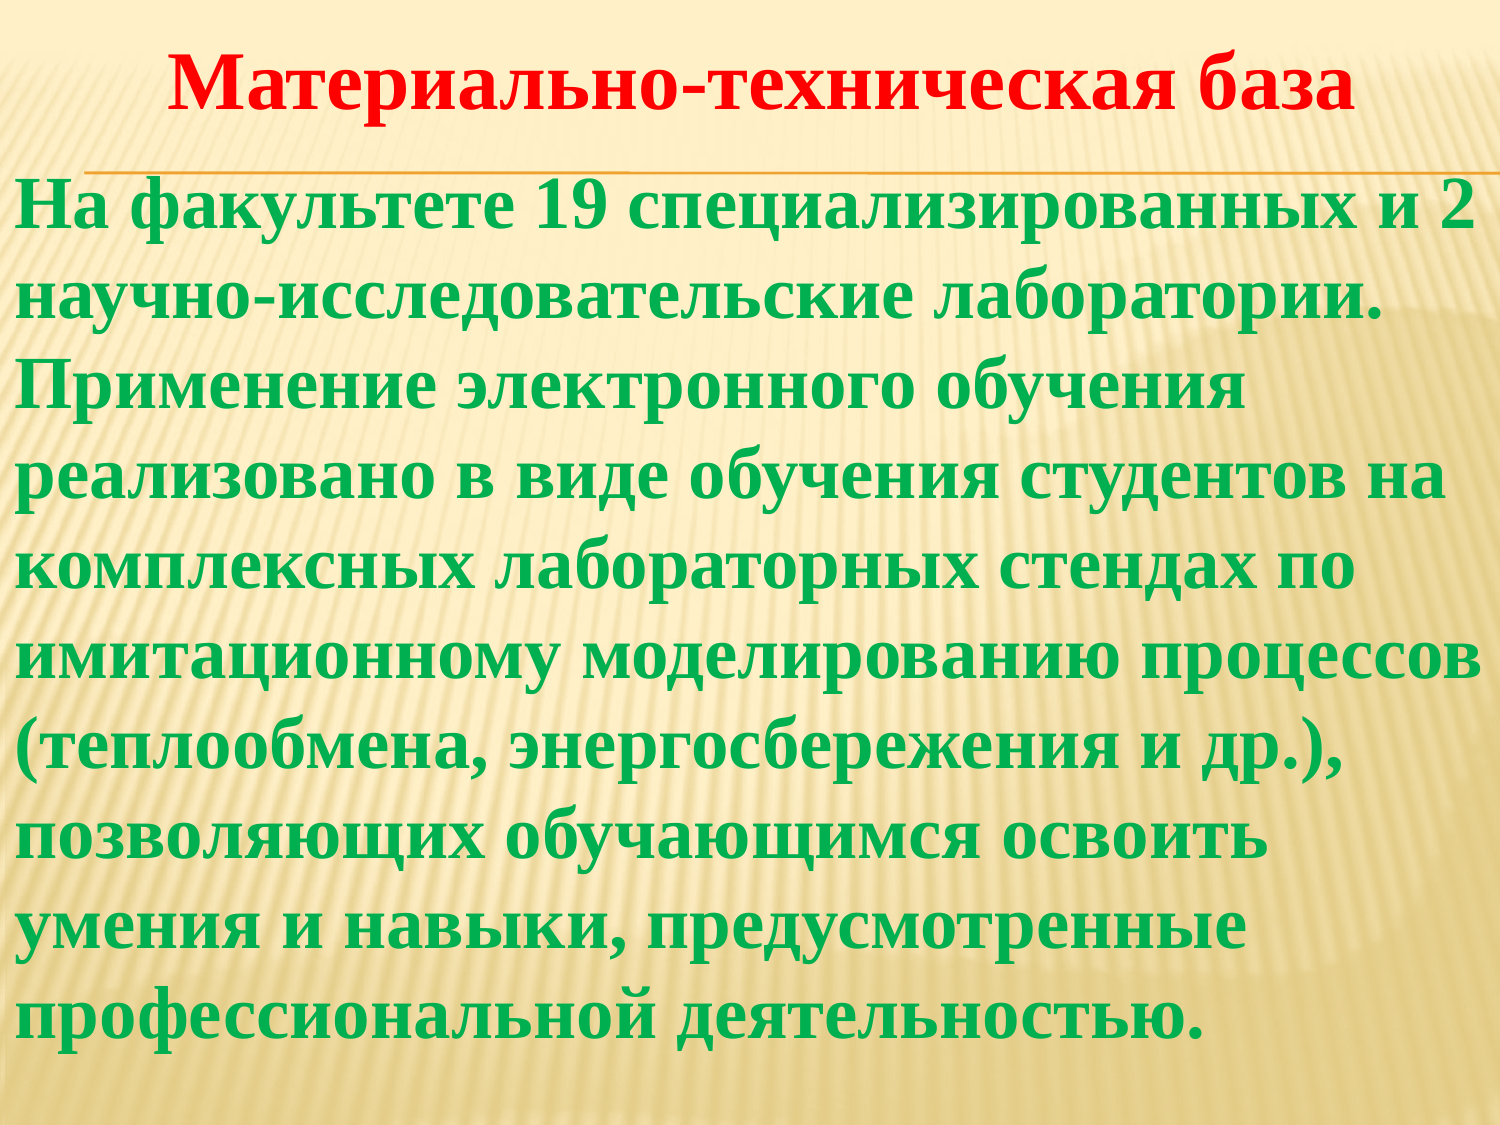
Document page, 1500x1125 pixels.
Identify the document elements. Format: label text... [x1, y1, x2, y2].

text_box На факультете 19 специализированных и 2 научно-исследовательские лаборатории. Применение электронного обучения реализовано в виде обучения студентов на комплексных лабораторных стендах по имитационному моделированию процессов (теплообмена, энергосбережения и др.), позволяющих обучающимся освоить умения и навыки, предусмотренные профессиональной деятельностью. [0, 145, 1500, 1125]
list Материально-техническая база [50, 19, 1475, 145]
